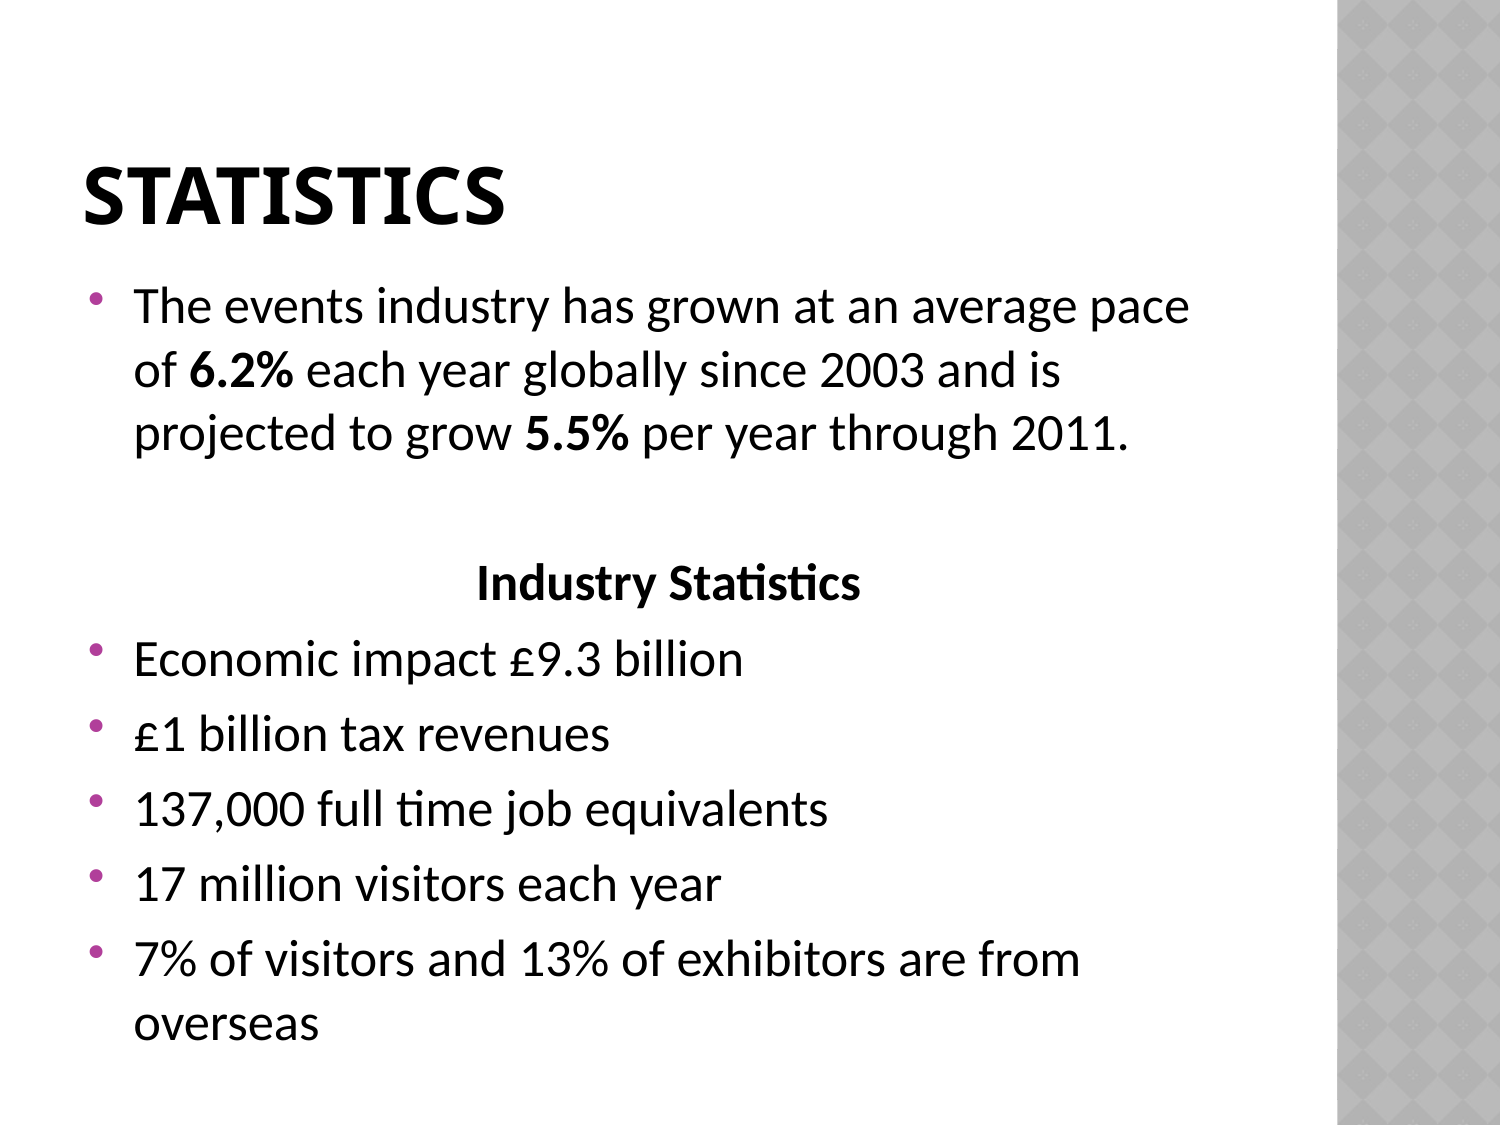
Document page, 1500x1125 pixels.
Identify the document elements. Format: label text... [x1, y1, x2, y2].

list The events industry has grown at an average pace of 6.2% each year globally since 2003 and is projected to grow 5.5% per year through 2011. Industry Statistics Economic impact £9.3 billion £1 billion tax revenues 137,000 full time job equivalents 17 million visitors each year 7% of visitors and 13% of exhibitors are from overseas [75, 264, 1263, 1059]
title Statistics [75, 52, 1263, 240]
